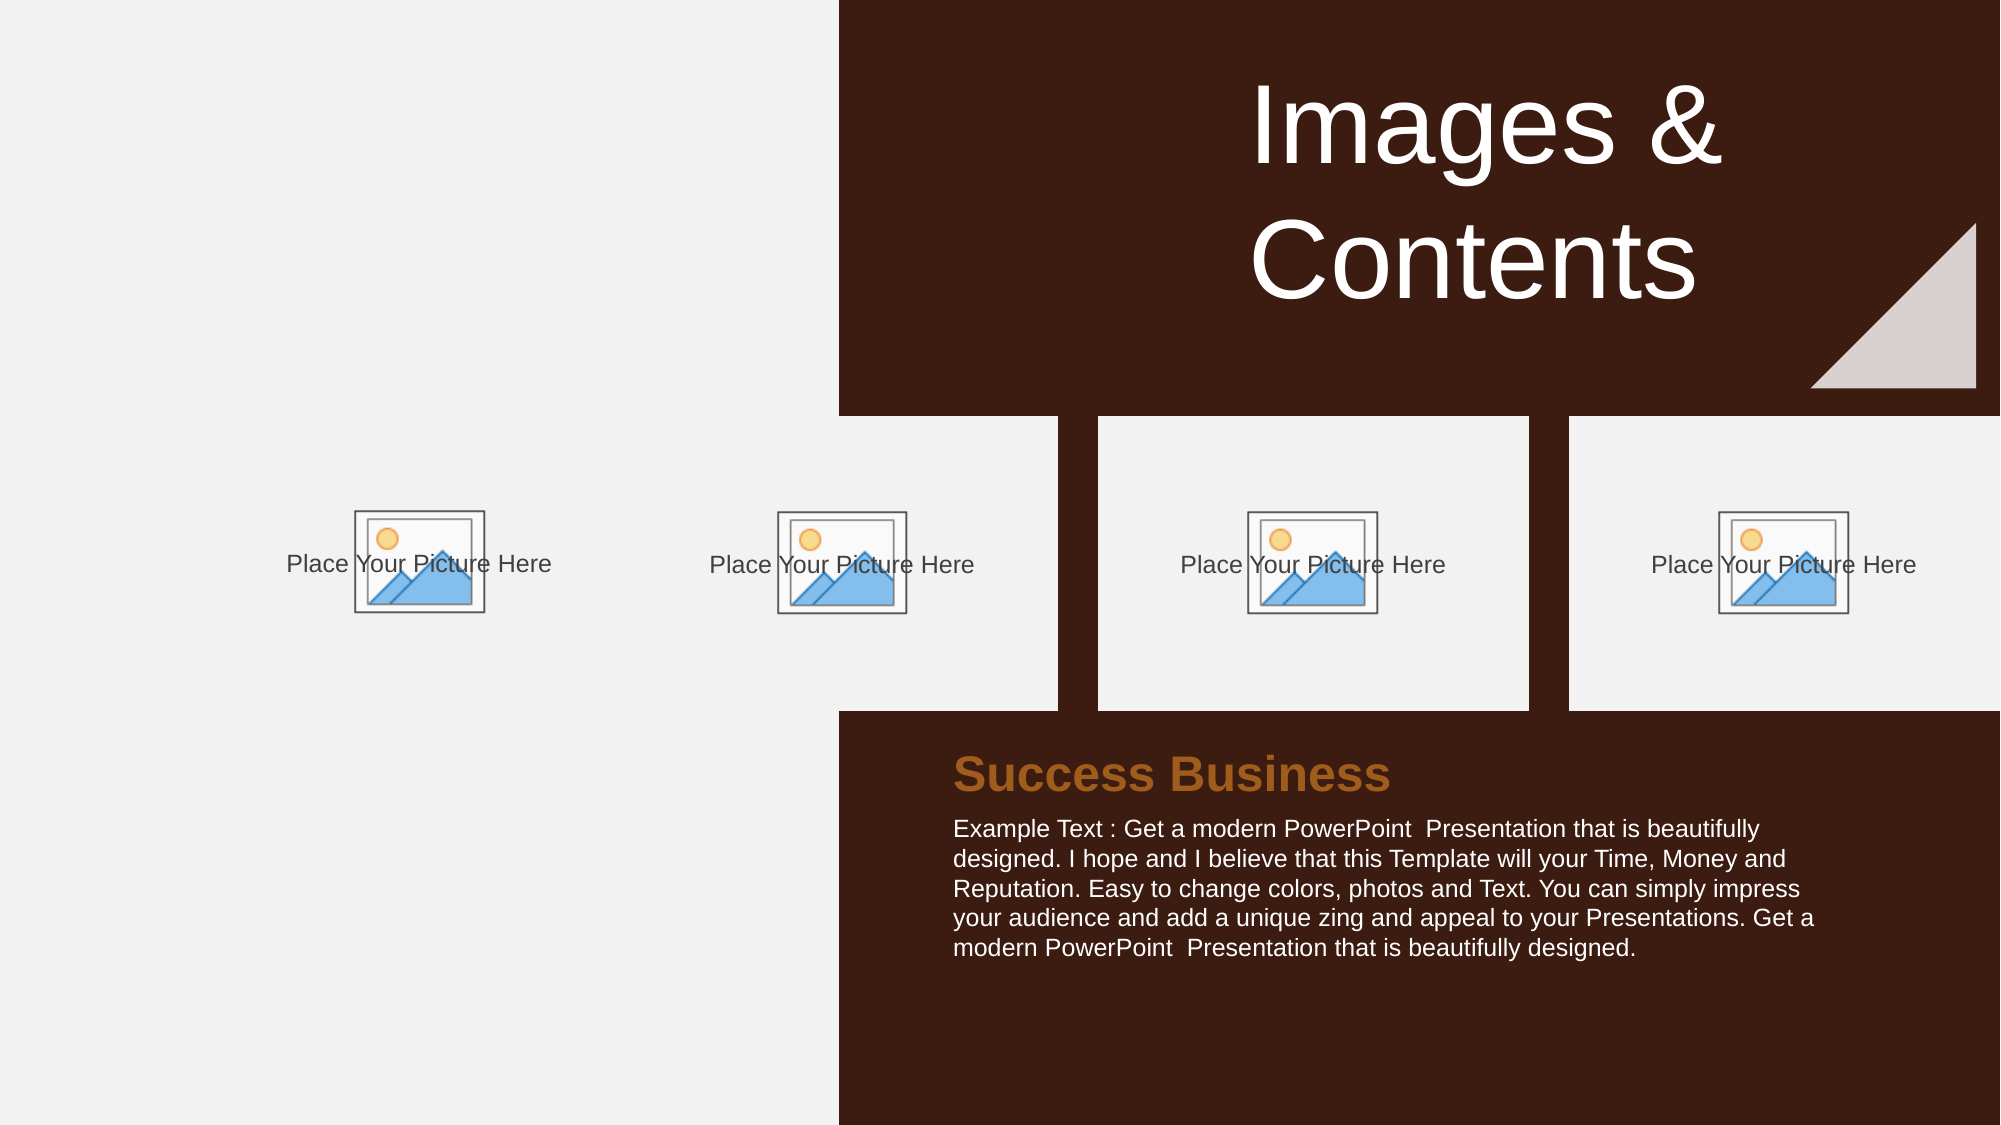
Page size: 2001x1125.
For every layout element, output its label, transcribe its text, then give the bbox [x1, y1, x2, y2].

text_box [938, 733, 1864, 972]
picture [1097, 415, 1529, 711]
picture [1568, 415, 2000, 711]
text_box Images & Contents [1234, 43, 1808, 329]
picture [0, 0, 1059, 1125]
text_box [1808, 220, 1978, 390]
